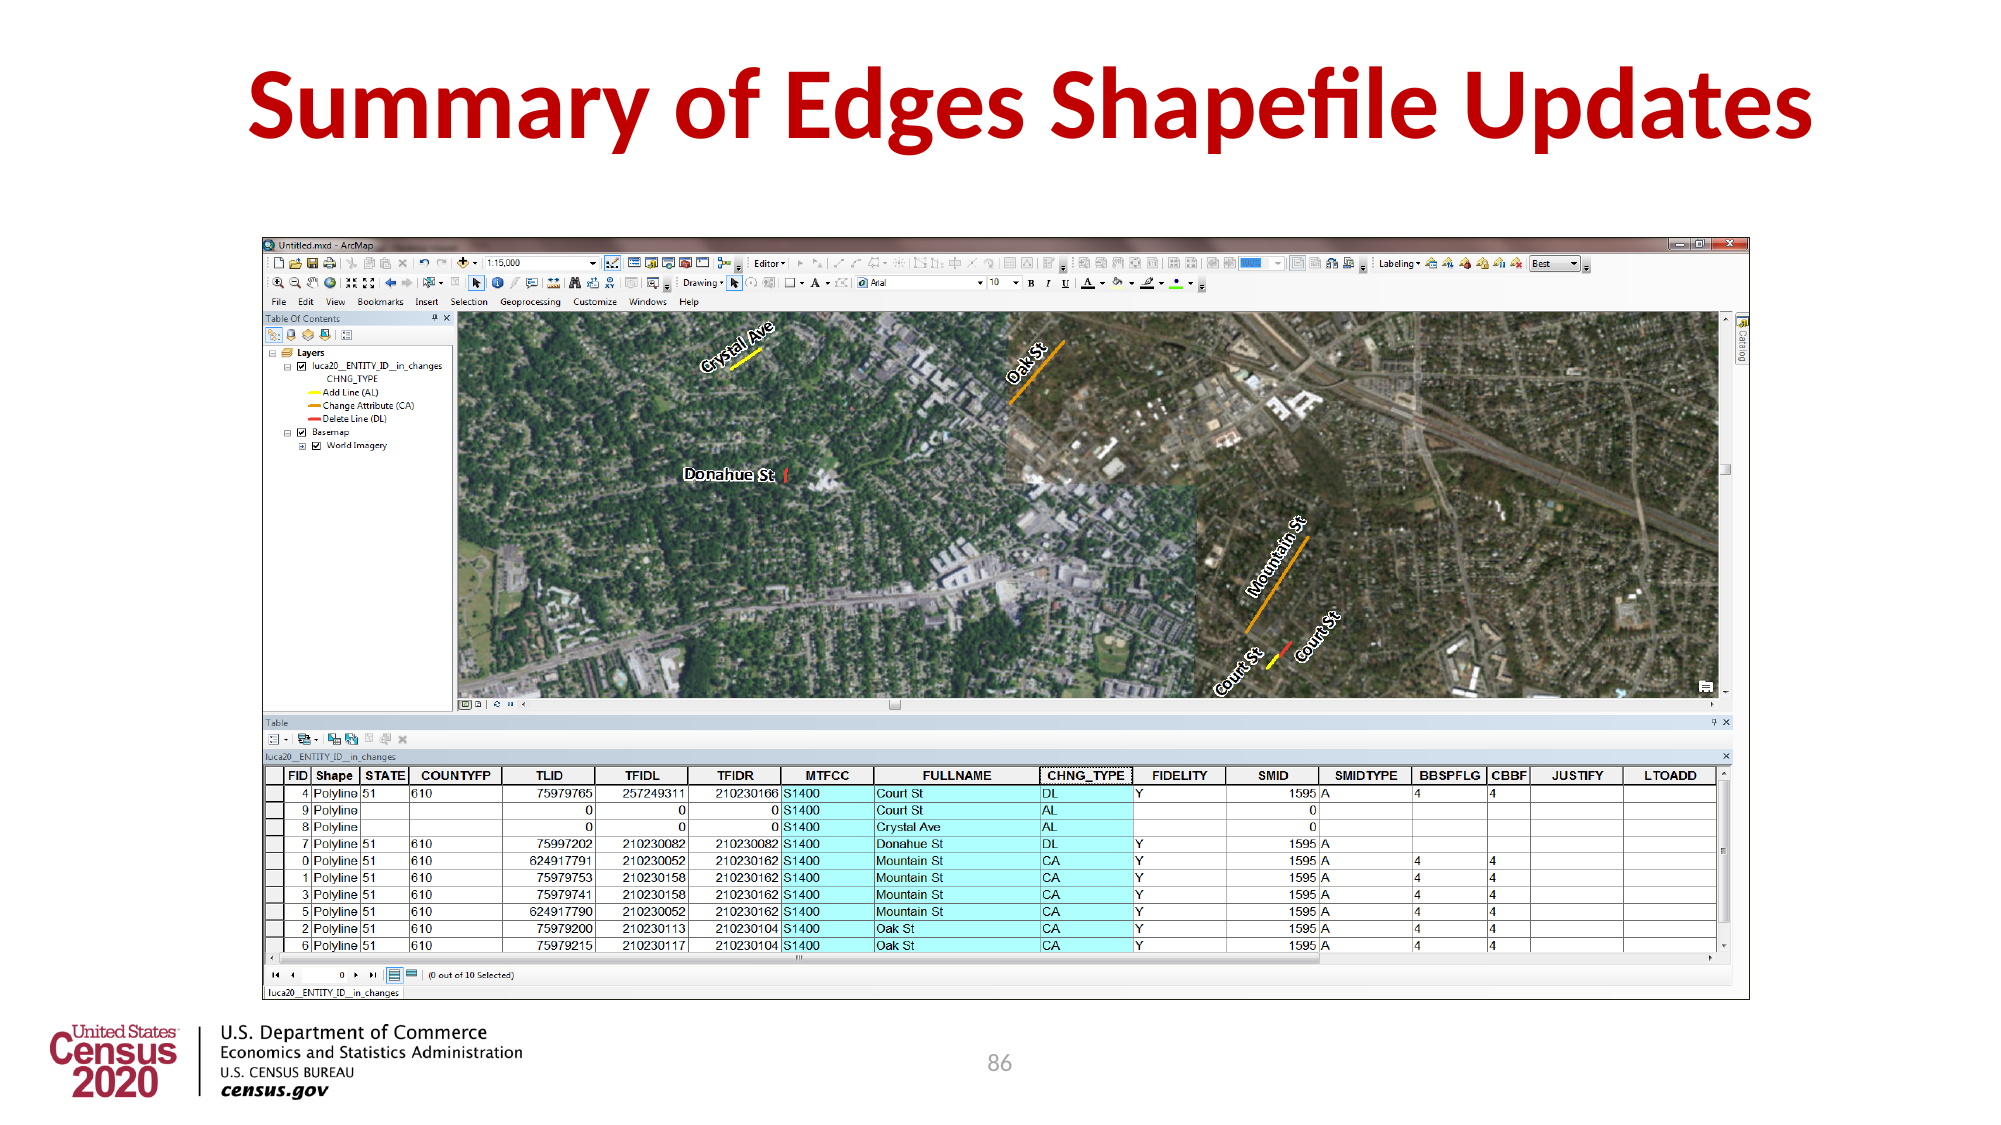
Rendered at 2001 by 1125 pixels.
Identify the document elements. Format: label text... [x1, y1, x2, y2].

slide_number 86 [774, 1032, 1225, 1092]
picture [50, 1024, 522, 1100]
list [262, 237, 1751, 1001]
title Summary of Edges Shapefile Updates [99, 0, 1963, 195]
